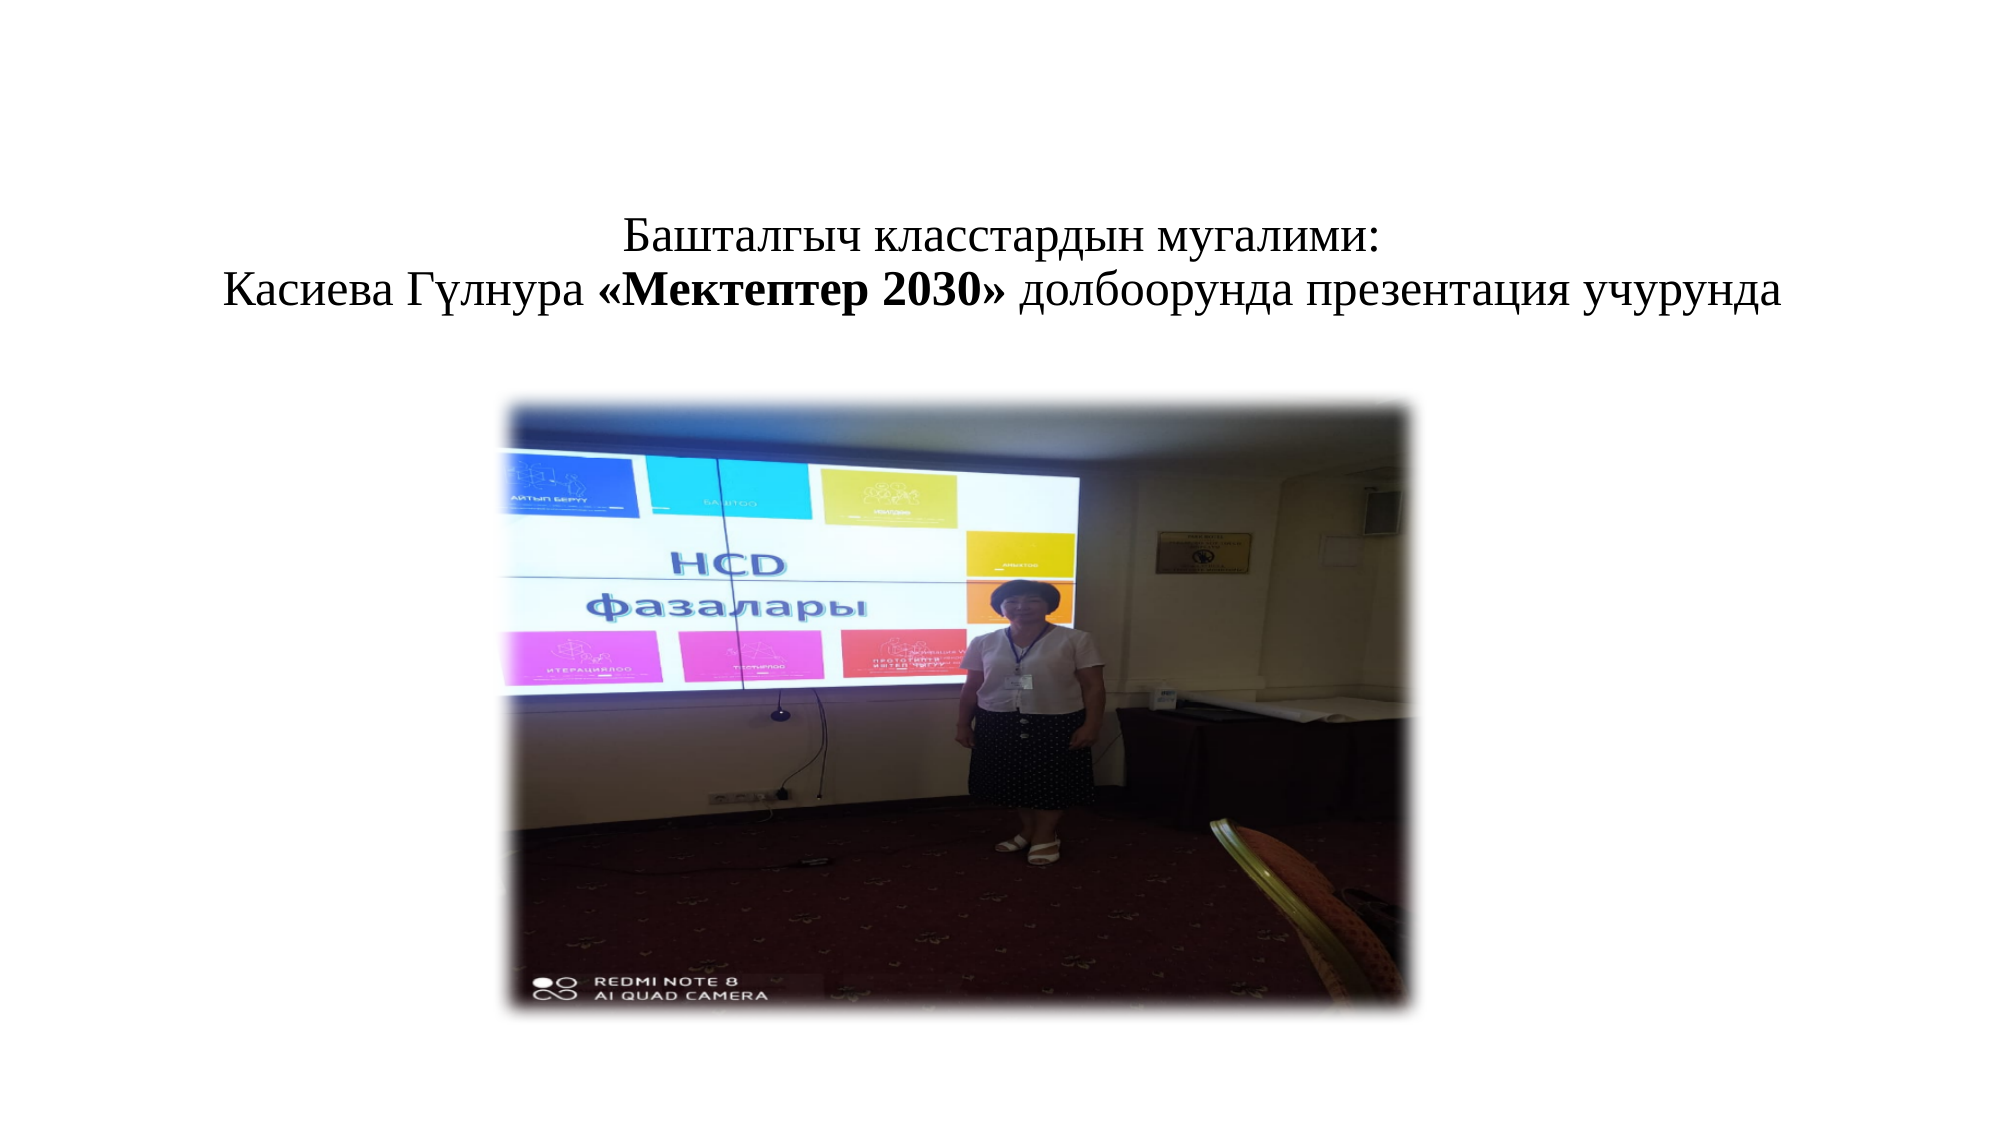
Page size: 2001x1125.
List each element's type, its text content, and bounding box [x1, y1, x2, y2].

picture [493, 388, 1427, 1025]
title Башталгыч класстардын мугалими: Касиева Гүлнура «Мектептер 2030» долбоорунда презентация учурунда [139, 153, 1865, 371]
